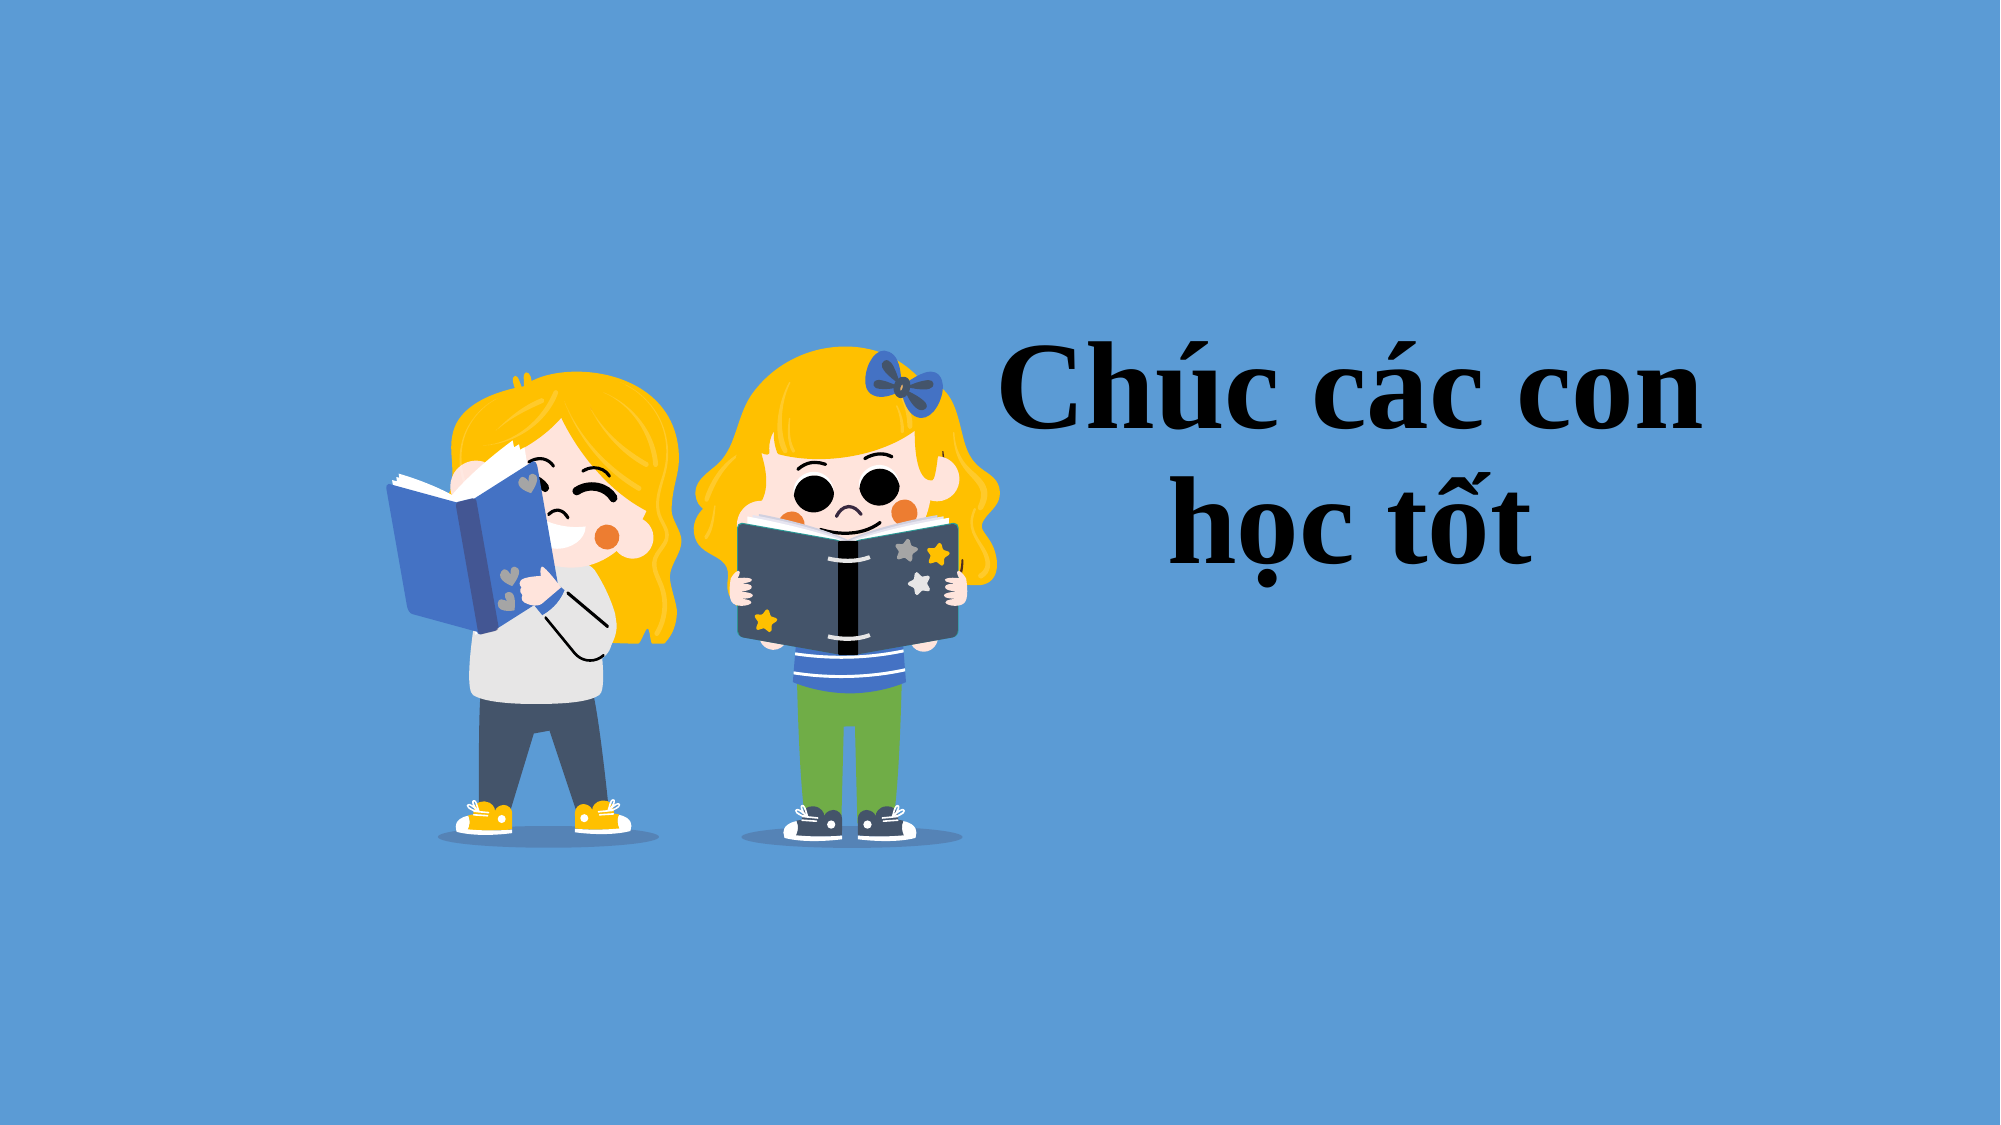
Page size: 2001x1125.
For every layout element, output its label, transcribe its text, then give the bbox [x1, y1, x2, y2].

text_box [385, 346, 1001, 848]
title Chúc các con học tốt [1001, 481, 1726, 606]
